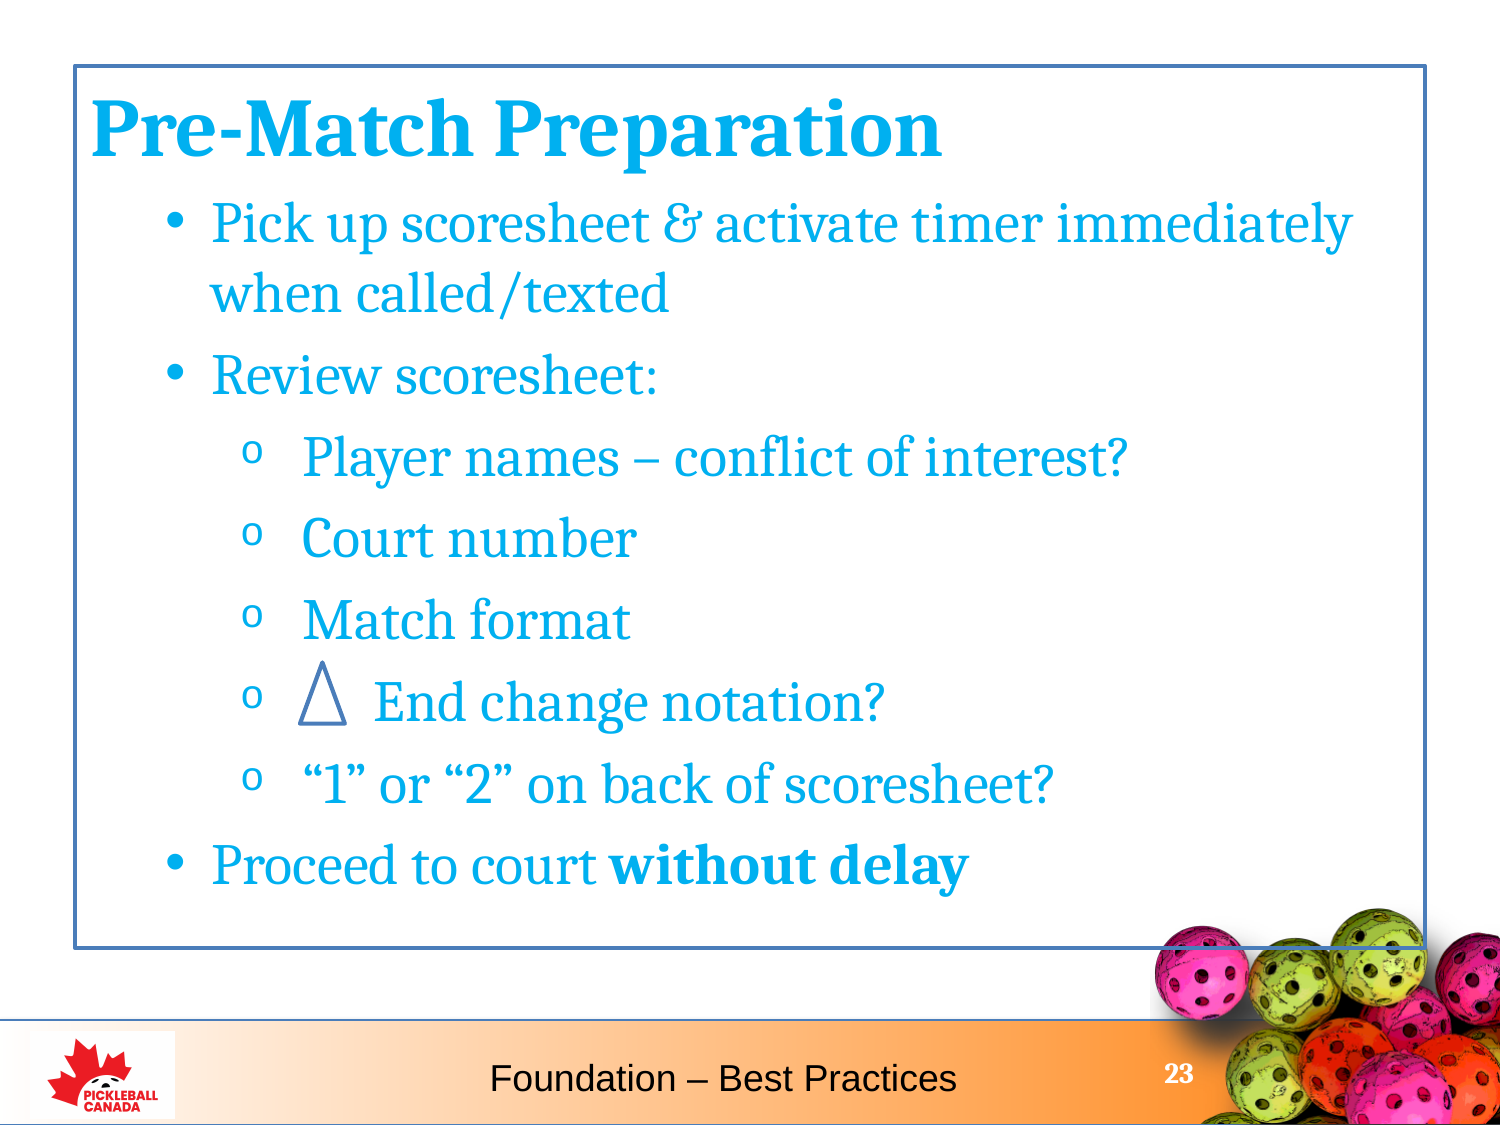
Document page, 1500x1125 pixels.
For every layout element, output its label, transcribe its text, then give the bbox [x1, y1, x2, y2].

picture [1150, 900, 1500, 1125]
text_box Pre-Match Preparation Pick up scoresheet & activate timer immediately when called/texted Review scoresheet: Player names – conflict of interest? Court number Match format End change notation? “1” or “2” on back of scoresheet? Proceed to court without delay [74, 65, 1425, 948]
text_box [300, 662, 345, 724]
picture [30, 1031, 175, 1119]
